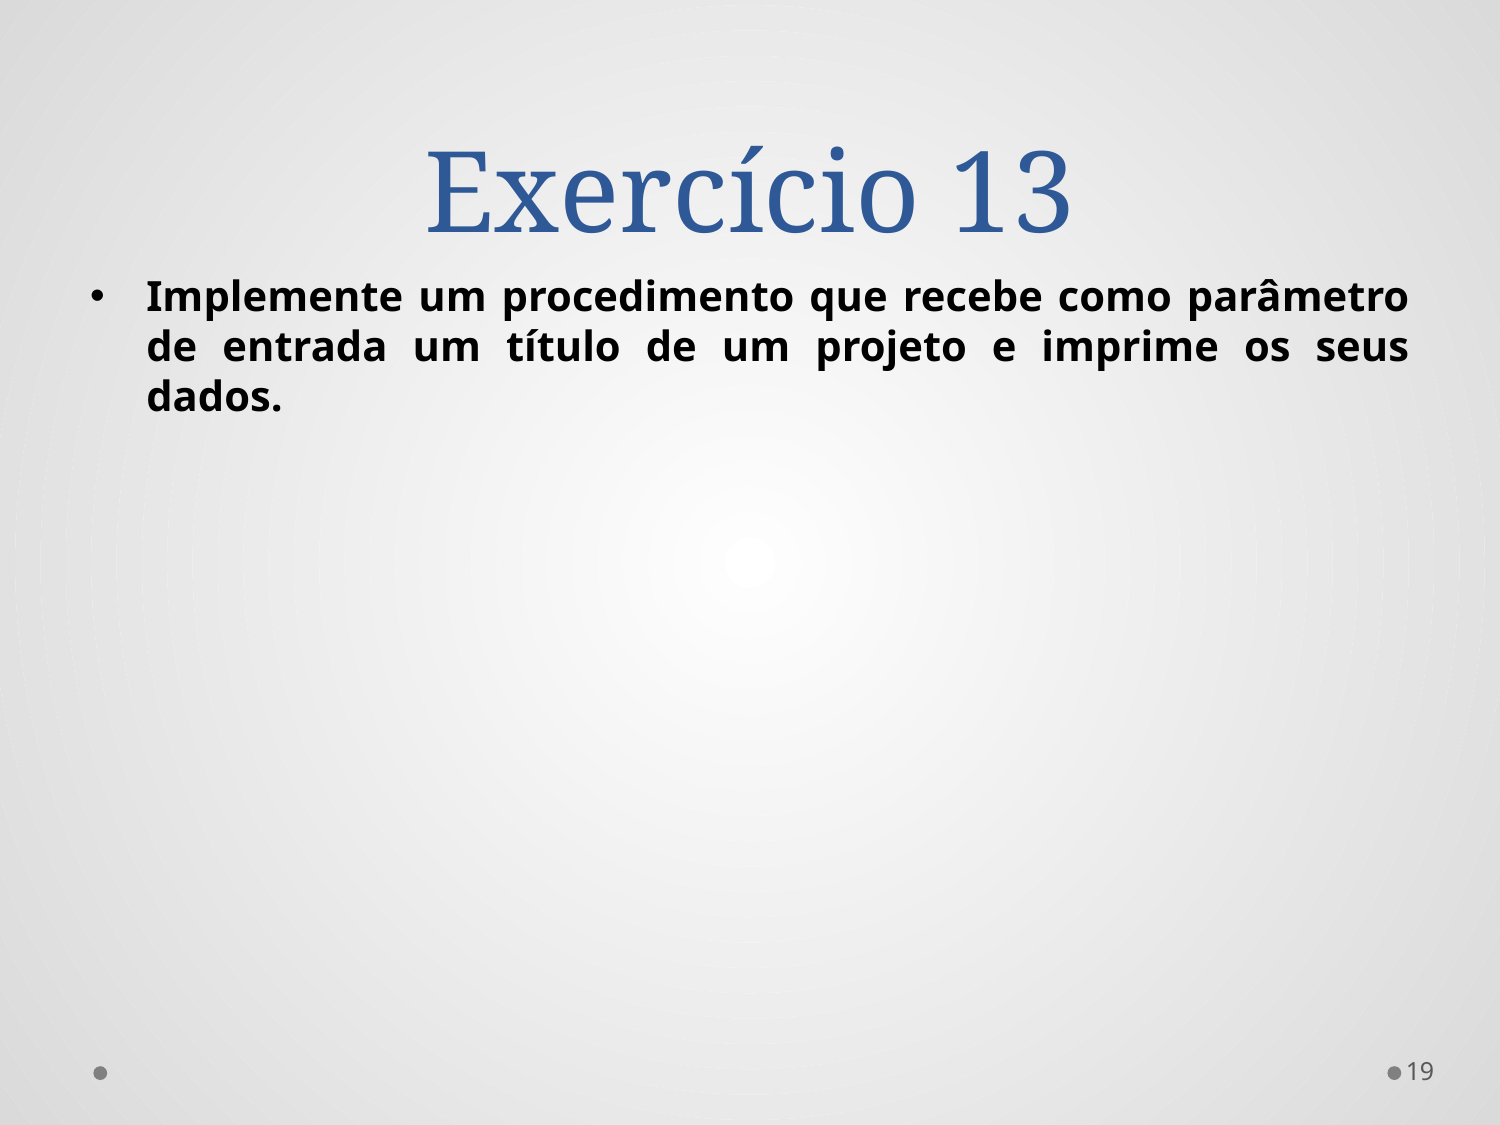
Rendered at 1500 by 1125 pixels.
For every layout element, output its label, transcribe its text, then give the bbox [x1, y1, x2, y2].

title Exercício 13 [75, 0, 1425, 262]
list Implemente um procedimento que recebe como parâmetro de entrada um título de um projeto e imprime os seus dados. [75, 262, 1425, 1005]
slide_number 19 [1401, 1042, 1494, 1103]
